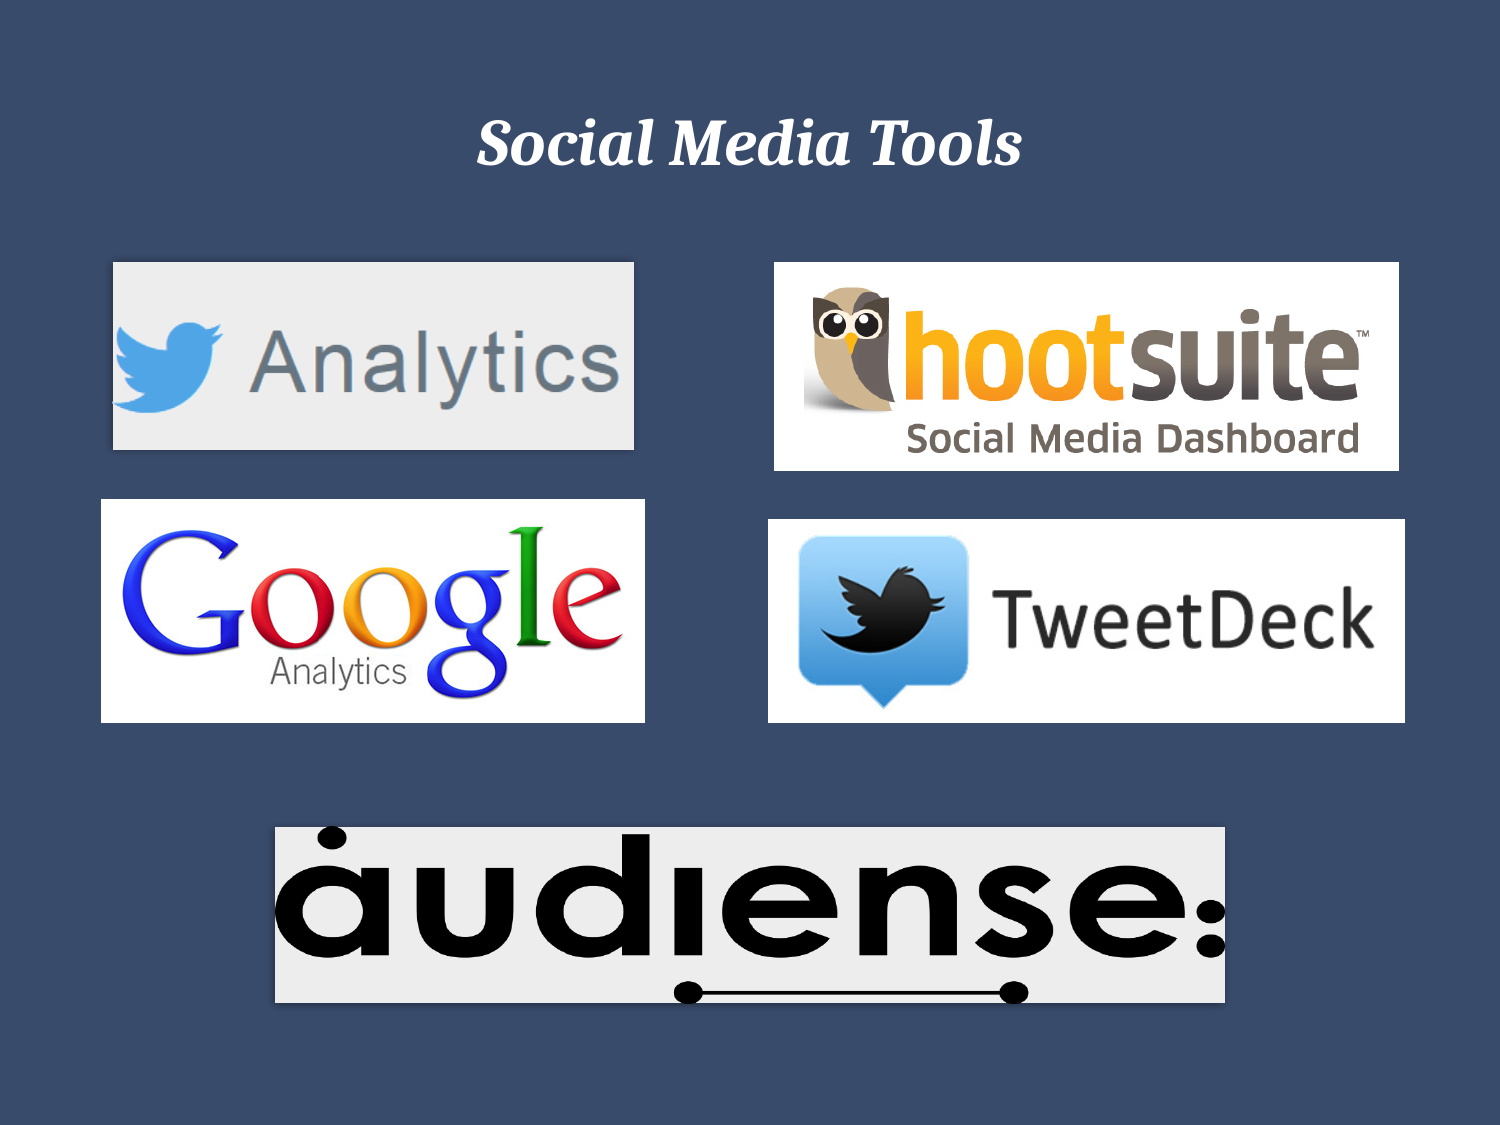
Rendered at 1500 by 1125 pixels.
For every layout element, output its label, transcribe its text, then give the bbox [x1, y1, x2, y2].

title Social Media Tools [75, 45, 1425, 233]
picture [100, 499, 646, 724]
picture [274, 826, 1226, 1004]
picture [768, 519, 1405, 724]
picture [774, 262, 1399, 471]
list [112, 262, 634, 451]
